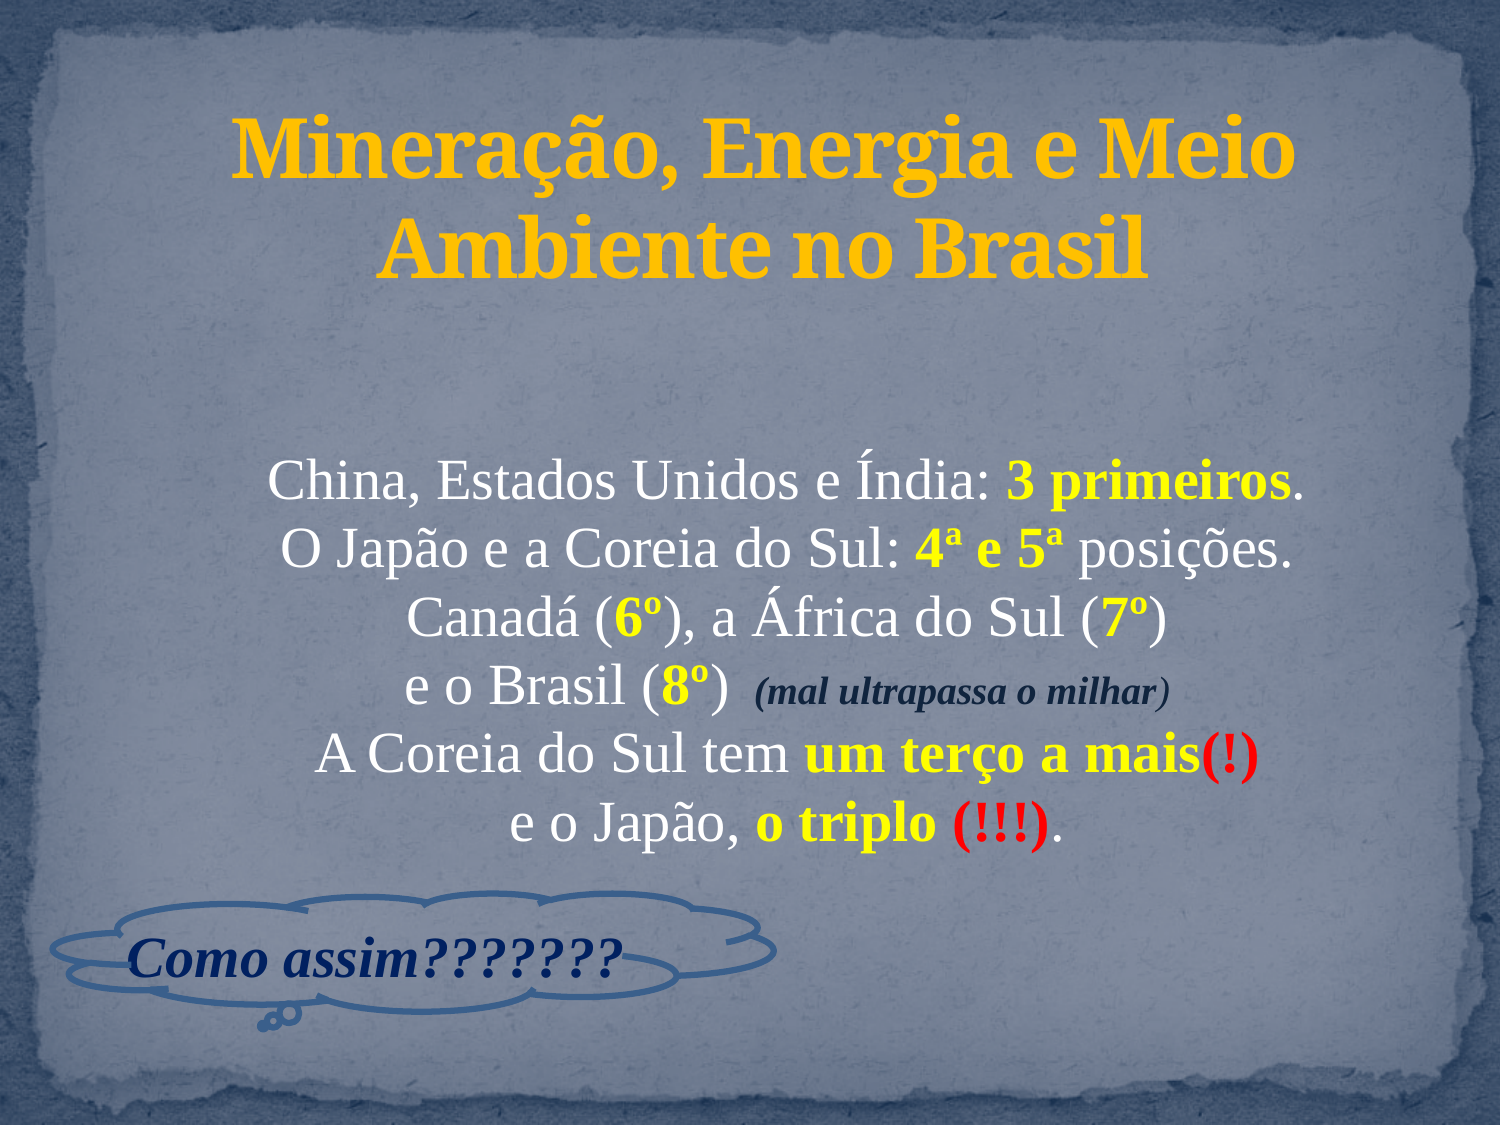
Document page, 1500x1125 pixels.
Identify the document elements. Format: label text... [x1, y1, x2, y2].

list China, Estados Unidos e Índia: 3 primeiros. O Japão e a Coreia do Sul: 4ª e 5ª posições. Canadá (6º), a África do Sul (7º) e o Brasil (8º) (mal ultrapassa o milhar) A Coreia do Sul tem um terço a mais(!) e o Japão, o triplo (!!!). Como assim??????? [112, 349, 1463, 1094]
title Mineração, Energia e Meio Ambiente no Brasil [88, 101, 1439, 303]
text_box [49, 890, 777, 1033]
